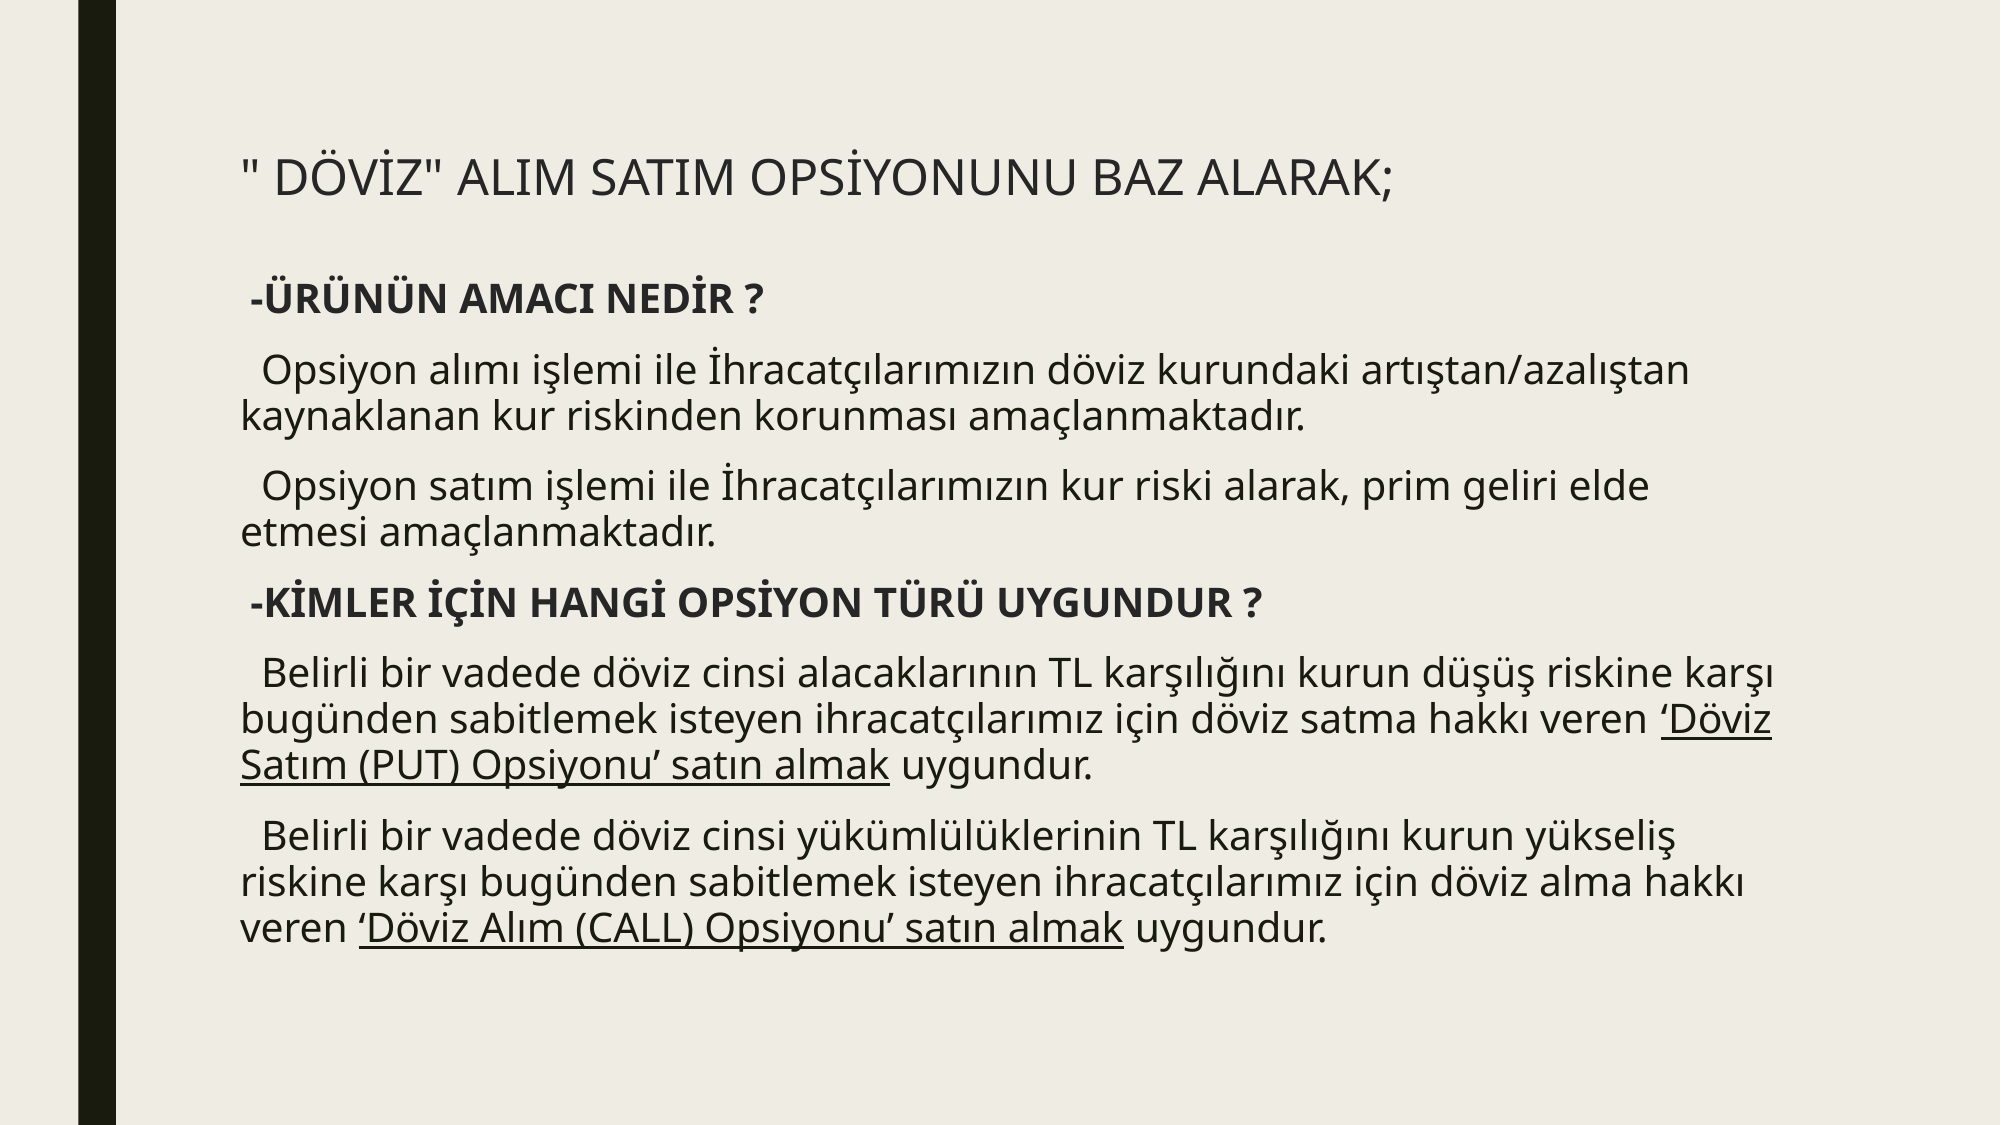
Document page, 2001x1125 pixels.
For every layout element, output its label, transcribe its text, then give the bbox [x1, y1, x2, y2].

list -ÜRÜNÜN AMACI NEDİR ? Opsiyon alımı işlemi ile İhracatçılarımızın döviz kurundaki artıştan/azalıştan kaynaklanan kur riskinden korunması amaçlanmaktadır. Opsiyon satım işlemi ile İhracatçılarımızın kur riski alarak, prim geliri elde etmesi amaçlanmaktadır. -KİMLER İÇİN HANGİ OPSİYON TÜRÜ UYGUNDUR ? Belirli bir vadede döviz cinsi alacaklarının TL karşılığını kurun düşüş riskine karşı bugünden sabitlemek isteyen ihracatçılarımız için döviz satma hakkı veren ‘Döviz Satım (PUT) Opsiyonu’ satın almak uygundur. Belirli bir vadede döviz cinsi yükümlülüklerinin TL karşılığını kurun yükseliş riskine karşı bugünden sabitlemek isteyen ihracatçılarımız için döviz alma hakkı veren ‘Döviz Alım (CALL) Opsiyonu’ satın almak uygundur. [225, 269, 1800, 963]
title " DÖVİZ" ALIM SATIM OPSİYONUNU BAZ ALARAK; [225, 112, 1800, 247]
